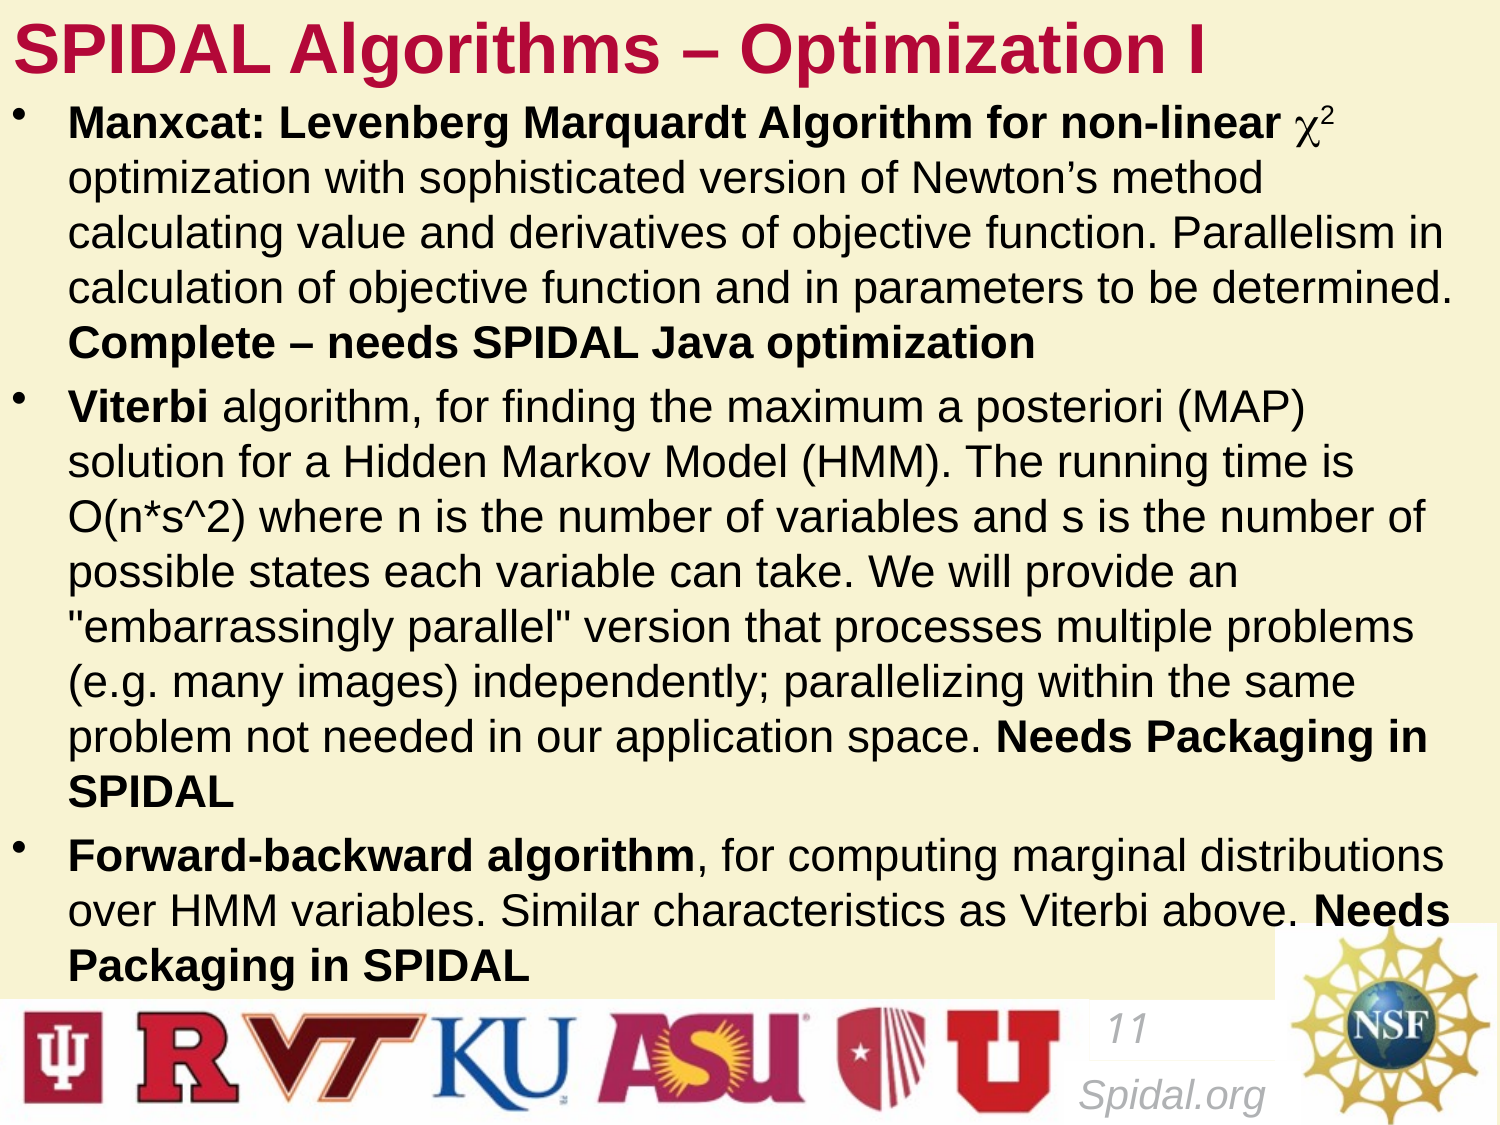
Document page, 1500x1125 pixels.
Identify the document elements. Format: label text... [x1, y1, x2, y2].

list Manxcat: Levenberg Marquardt Algorithm for non-linear 2 optimization with sophisticated version of Newton’s method calculating value and derivatives of objective function. Parallelism in calculation of objective function and in parameters to be determined. Complete – needs SPIDAL Java optimization Viterbi algorithm, for finding the maximum a posteriori (MAP) solution for a Hidden Markov Model (HMM). The running time is O(n*s^2) where n is the number of variables and s is the number of possible states each variable can take. We will provide an "embarrassingly parallel" version that processes multiple problems (e.g. many images) independently; parallelizing within the same problem not needed in our application space. Needs Packaging in SPIDAL Forward-backward algorithm, for computing marginal distributions over HMM variables. Similar characteristics as Viterbi above. Needs Packaging in SPIDAL [0, 92, 1484, 931]
picture [0, 999, 1089, 1125]
title SPIDAL Algorithms – Optimization I [0, 0, 1496, 92]
picture [1275, 923, 1497, 1125]
